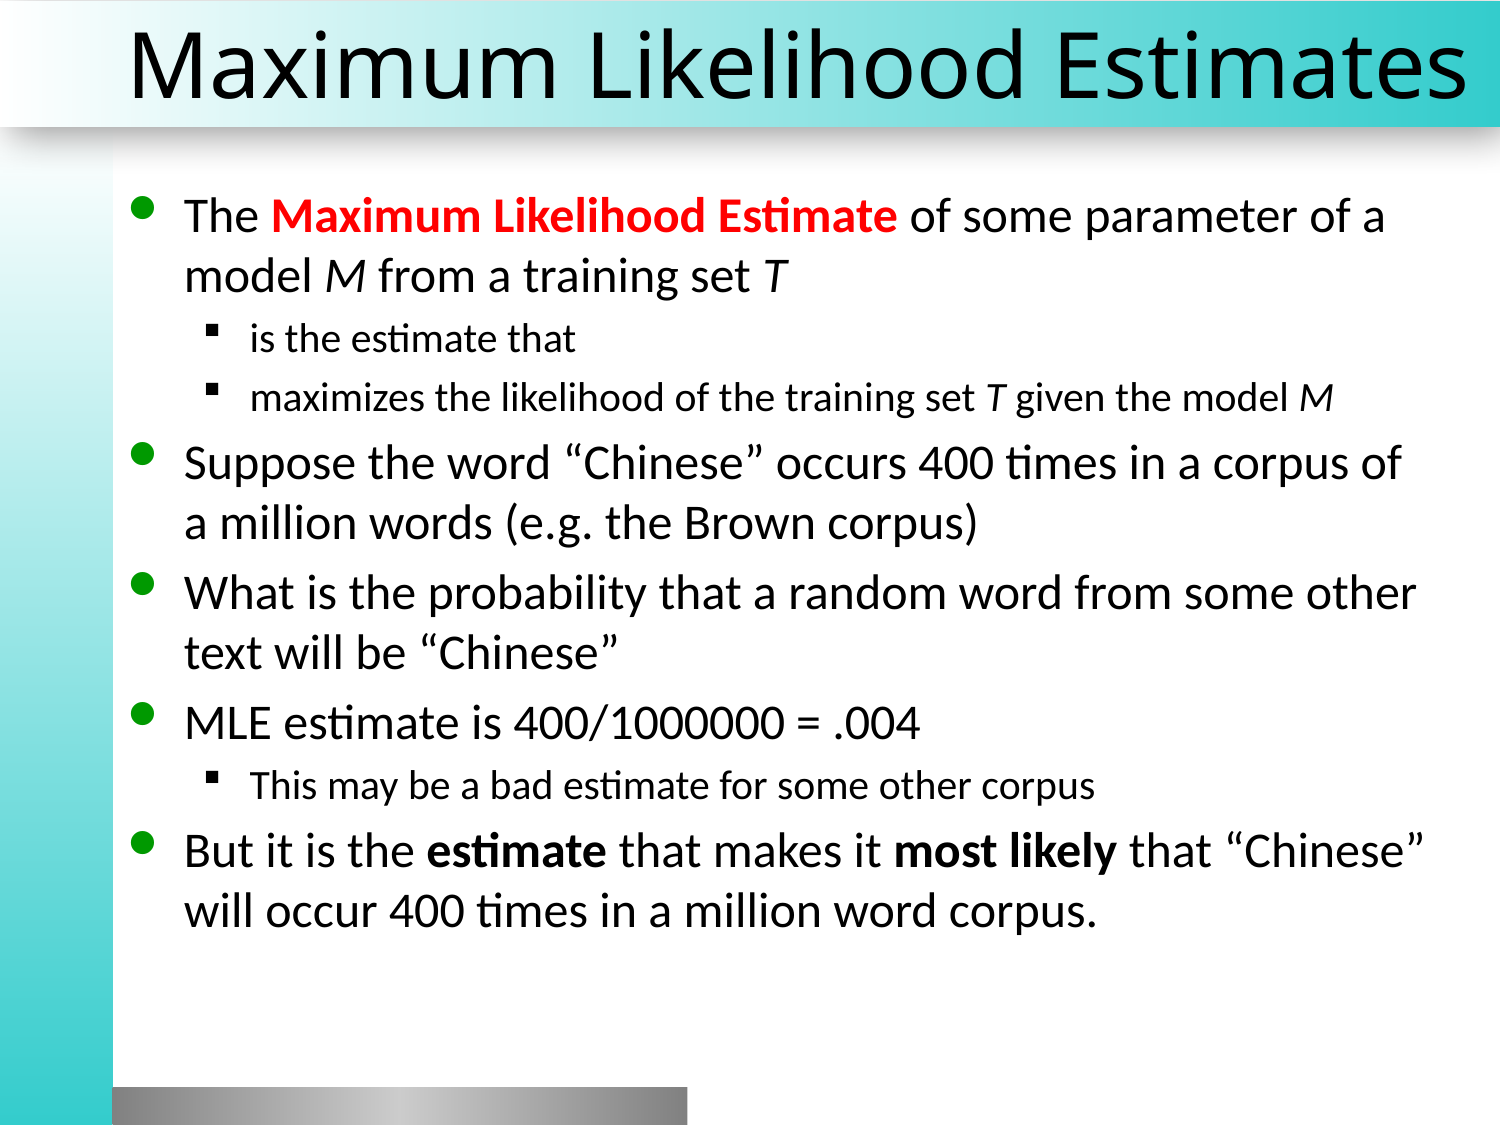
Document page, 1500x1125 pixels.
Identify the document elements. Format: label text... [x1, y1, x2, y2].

list The Maximum Likelihood Estimate of some parameter of a model M from a training set T is the estimate that maximizes the likelihood of the training set T given the model M Suppose the word “Chinese” occurs 400 times in a corpus of a million words (e.g. the Brown corpus) What is the probability that a random word from some other text will be “Chinese” MLE estimate is 400/1000000 = .004 This may be a bad estimate for some other corpus But it is the estimate that makes it most likely that “Chinese” will occur 400 times in a million word corpus. [112, 174, 1451, 1073]
title Maximum Likelihood Estimates [111, 0, 1500, 125]
